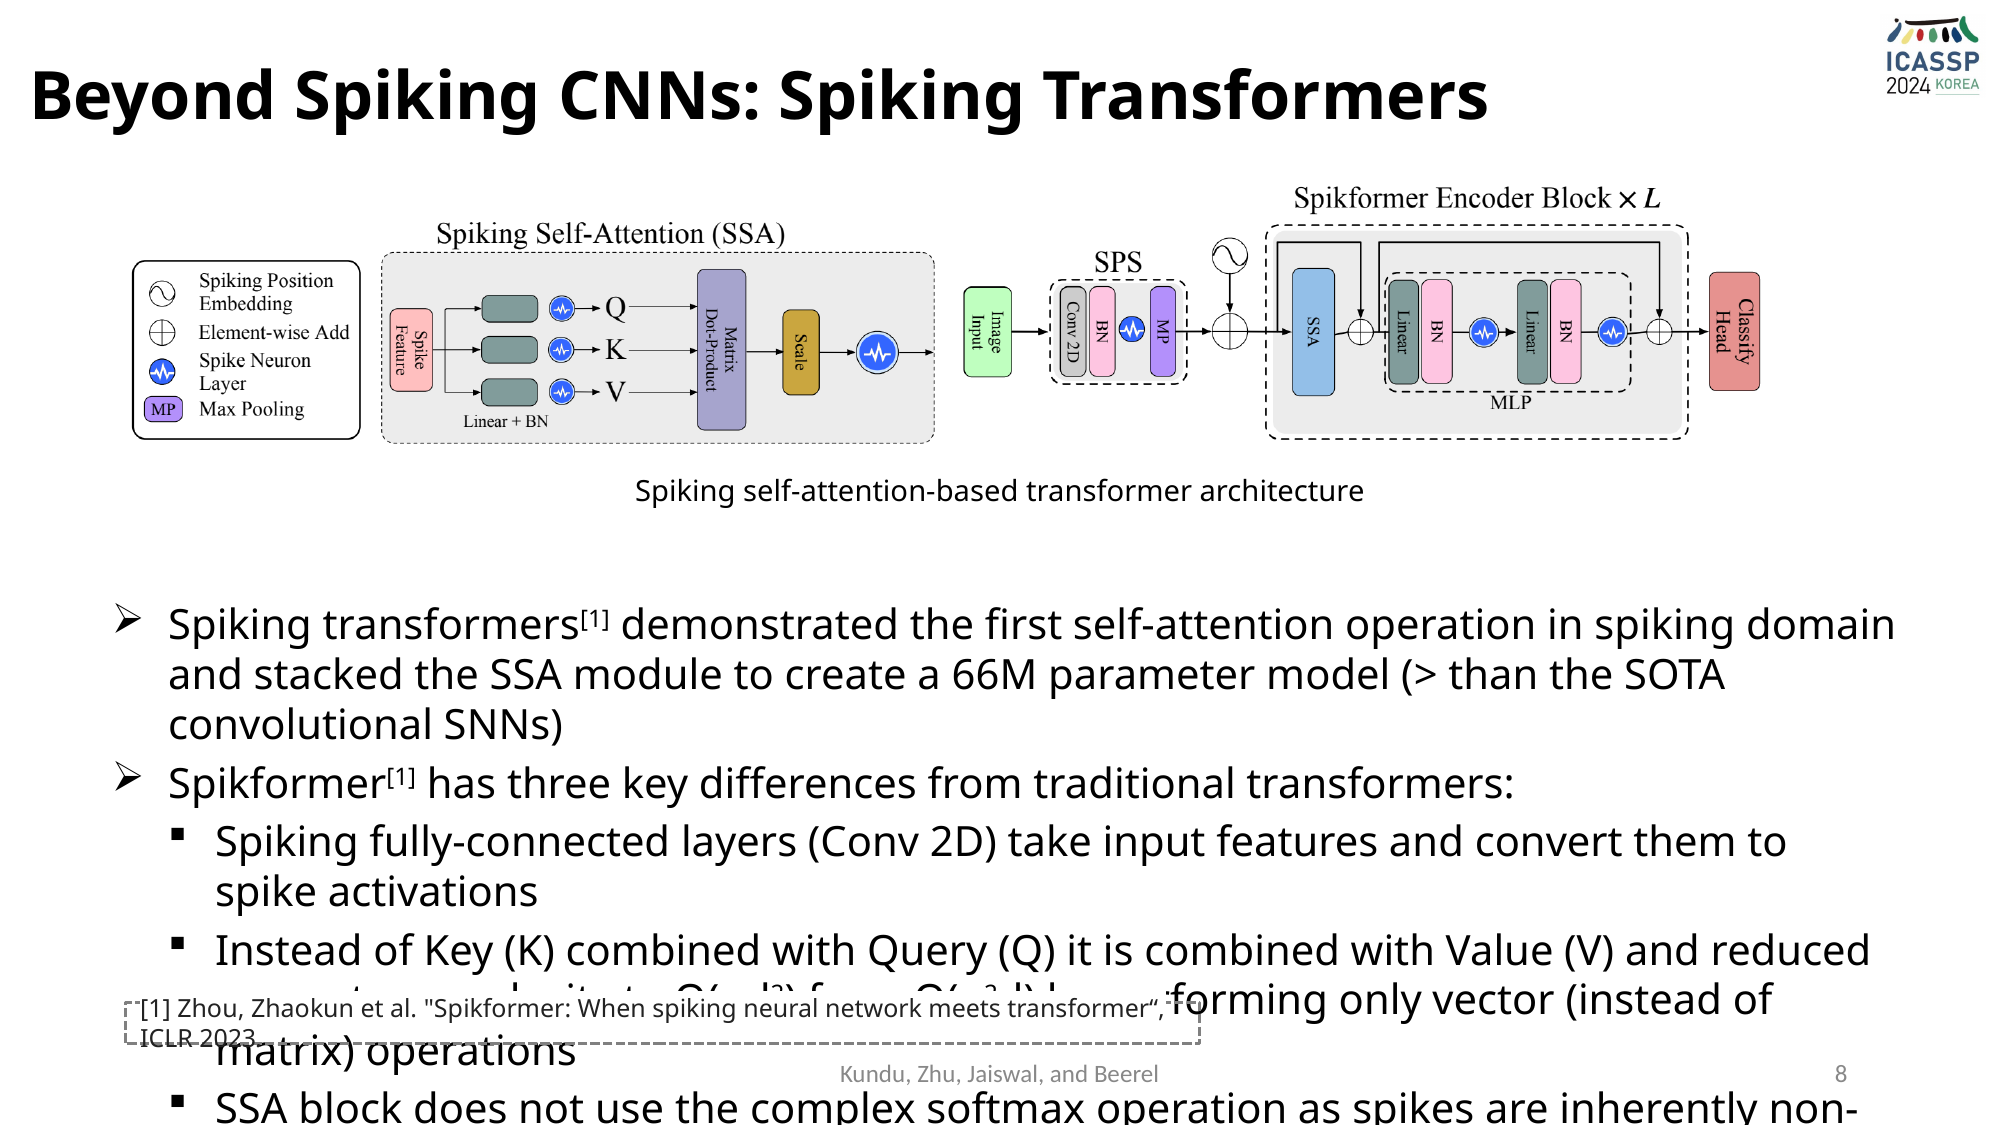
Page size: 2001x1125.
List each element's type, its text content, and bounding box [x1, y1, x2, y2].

picture [1880, 14, 1986, 99]
picture [100, 170, 1773, 453]
slide_number 8 [1412, 1042, 1863, 1103]
footer Kundu, Zhu, Jaiswal, and Beerel [662, 1042, 1338, 1103]
title Beyond Spiking CNNs: Spiking Transformers [14, 10, 1740, 186]
slide_number [1] Zhou, Zhaokun et al. "Spikformer: When spiking neural network meets transformer“, ICLR 2023. [125, 1002, 1200, 1044]
text_box Spiking transformers[1] demonstrated the first self-attention operation in spiking domain and stacked the SSA module to create a 66M parameter model (> than the SOTA convolutional SNNs) Spikformer[1] has three key differences from traditional transformers: Spiking fully-connected layers (Conv 2D) take input features and convert them to spike activations Instead of Key (K) combined with Query (Q) it is combined with Value (V) and reduced compute complexity to O(nd2) from O(n2d) by performing only vector (instead of matrix) operations SSA block does not use the complex softmax operation as spikes are inherently non-negative. [96, 583, 1914, 987]
text_box Spiking self-attention-based transformer architecture [568, 464, 1432, 518]
